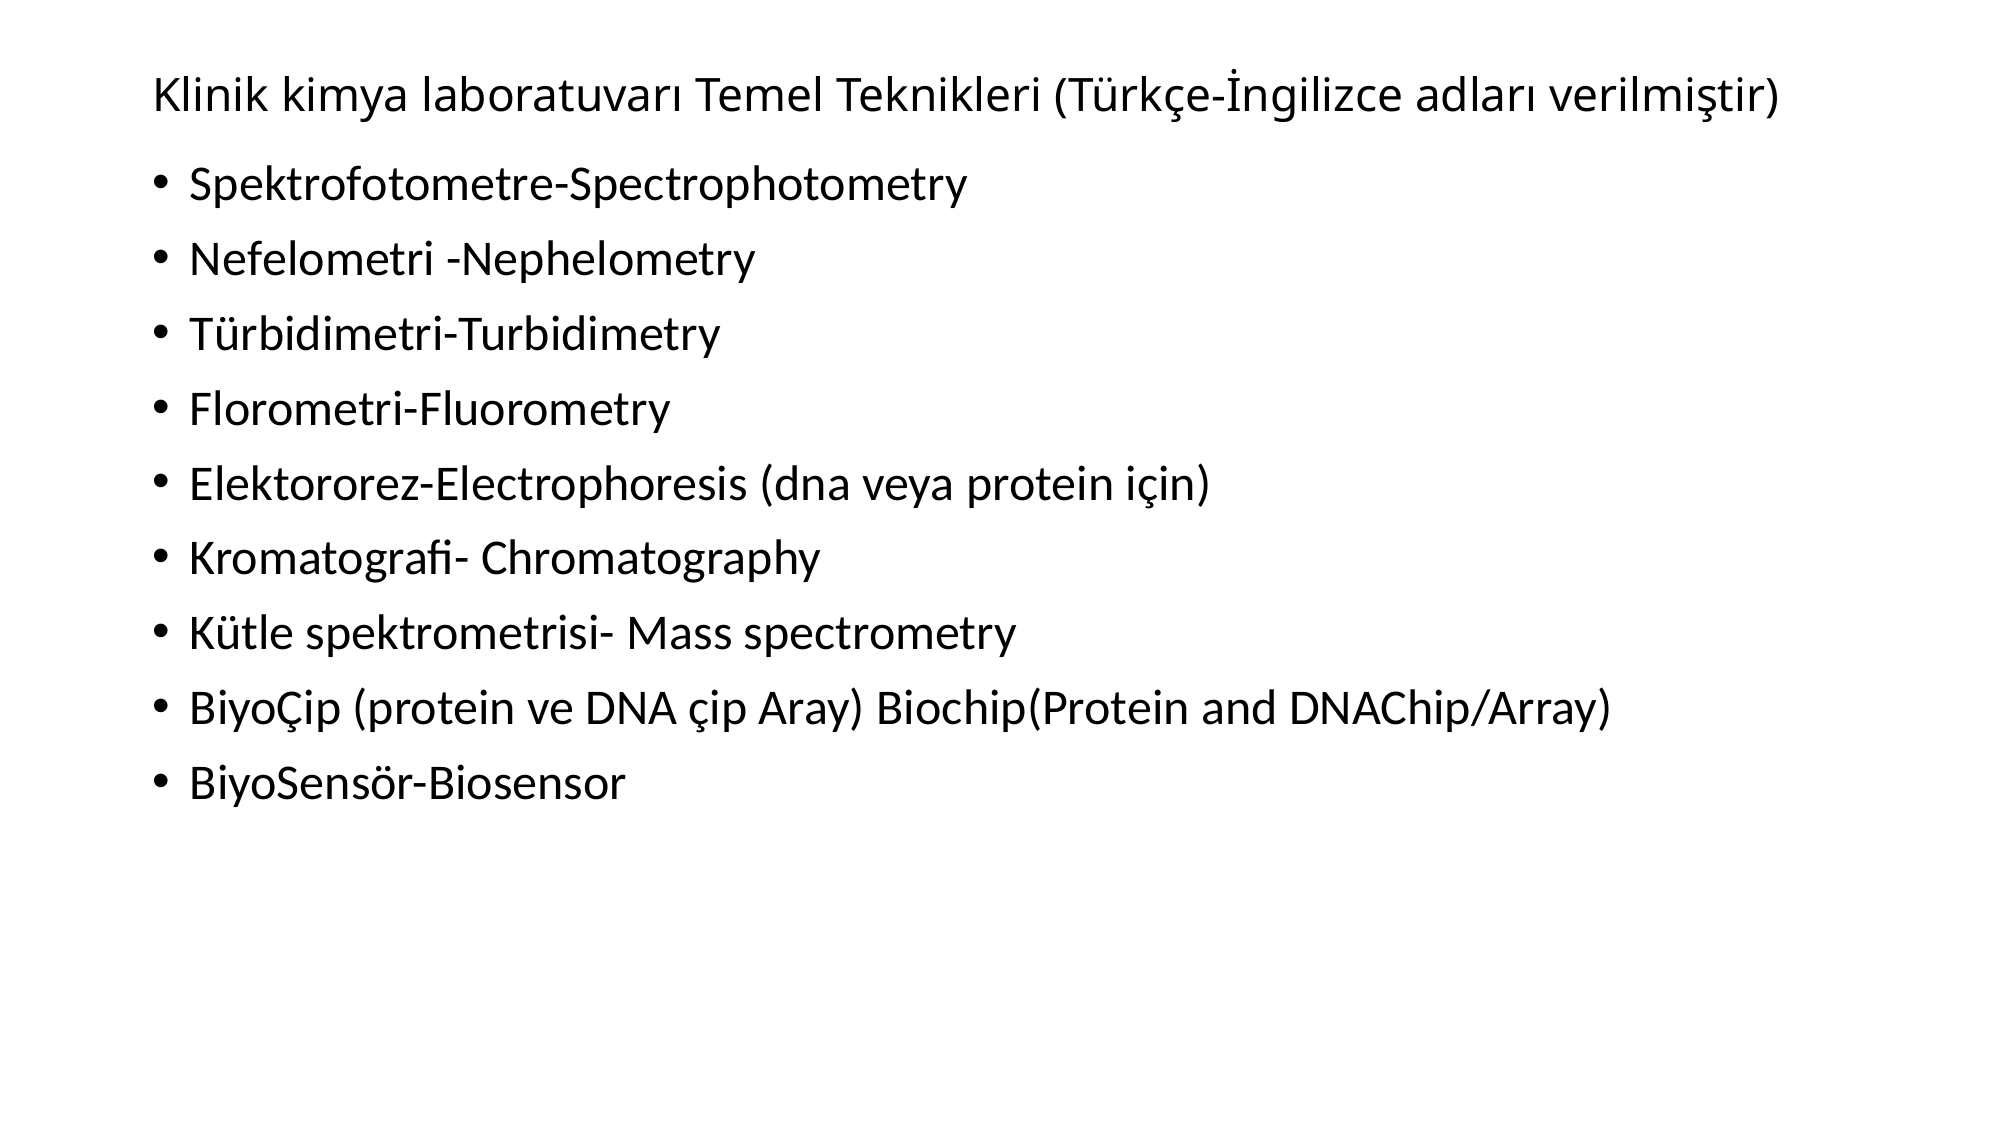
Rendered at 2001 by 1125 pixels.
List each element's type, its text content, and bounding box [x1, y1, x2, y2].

list Spektrofotometre-Spectrophotometry Nefelometri -Nephelometry Türbidimetri-Turbidimetry Florometri-Fluorometry Elektororez-Electrophoresis (dna veya protein için) Kromatografi- Chromatography Kütle spektrometrisi- Mass spectrometry BiyoÇip (protein ve DNA çip Aray) Biochip(Protein and DNAChip/Array) BiyoSensör-Biosensor [137, 149, 1863, 1014]
title Klinik kimya laboratuvarı Temel Teknikleri (Türkçe-İngilizce adları verilmiştir) [137, 59, 1863, 134]
